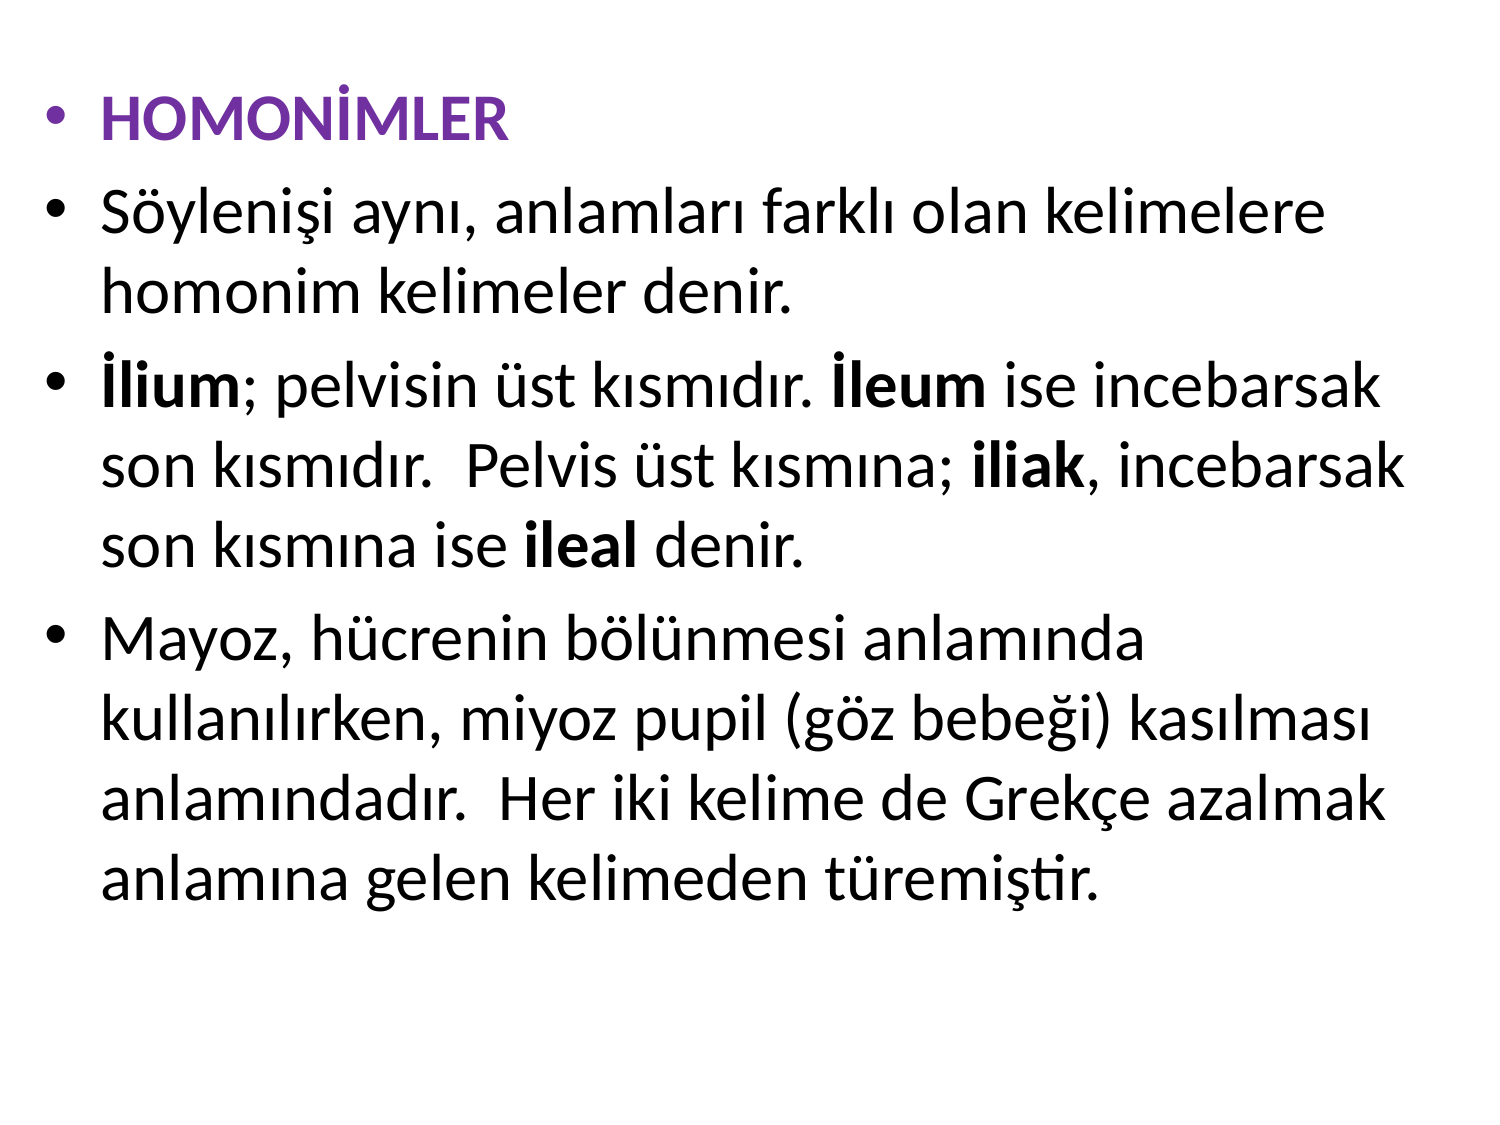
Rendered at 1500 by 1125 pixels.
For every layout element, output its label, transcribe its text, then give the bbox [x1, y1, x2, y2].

list HOMONİMLER Söylenişi aynı, anlamları farklı olan kelimelere homonim kelimeler denir. İlium; pelvisin üst kısmıdır. İleum ise incebarsak son kısmıdır. Pelvis üst kısmına; iliak, incebarsak son kısmına ise ileal denir. Mayoz, hücrenin bölünmesi anlamında kullanılırken, miyoz pupil (göz bebeği) kasılması anlamındadır. Her iki kelime de Grekçe azalmak anlamına gelen kelimeden türemiştir. [29, 66, 1459, 1071]
